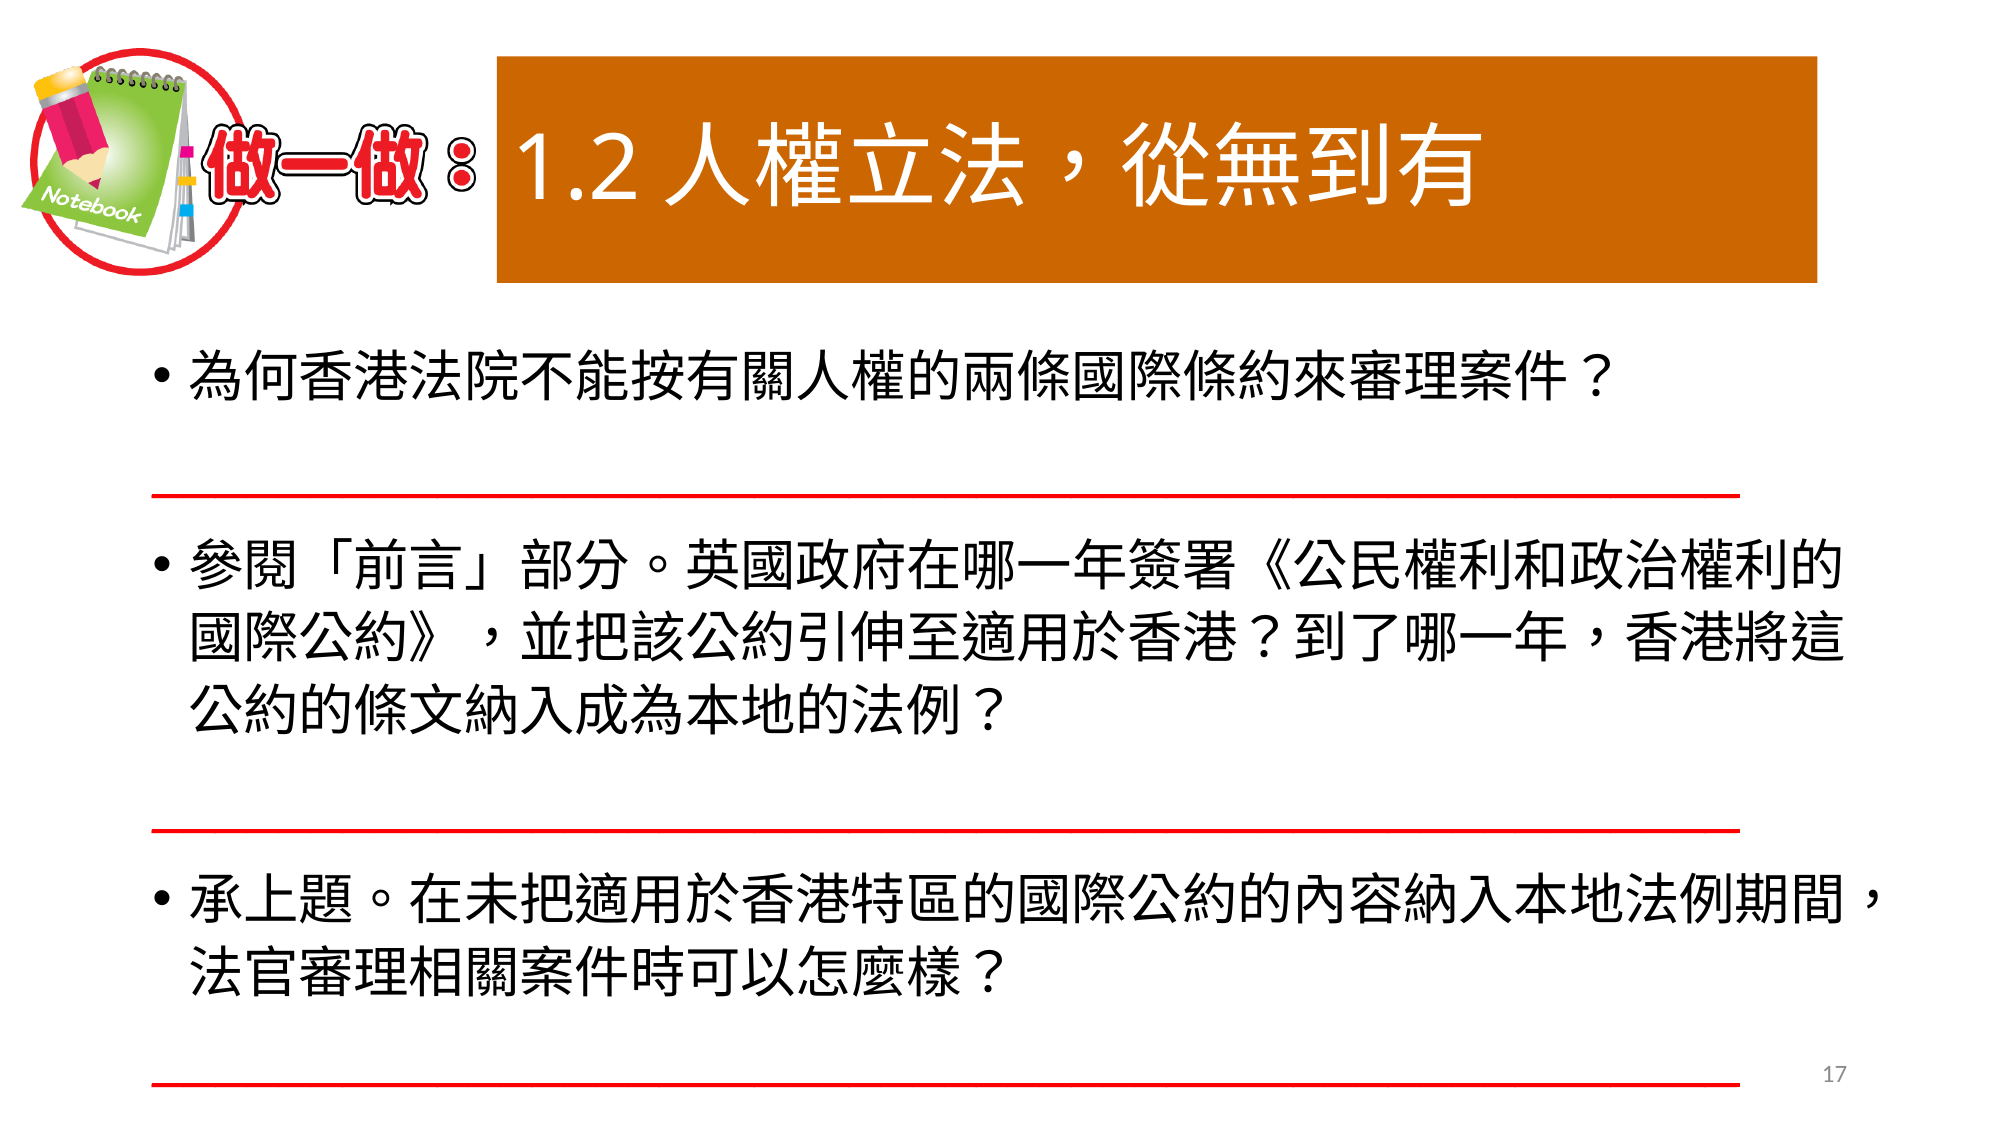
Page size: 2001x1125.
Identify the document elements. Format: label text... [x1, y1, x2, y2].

slide_number 17 [1412, 1042, 1863, 1103]
list 為何香港法院不能按有關人權的兩條國際條約來審理案件？ __________________________________________________ 參閱「前言」部分。英國政府在哪一年簽署《公民權利和政治權利的國際公約》，並把該公約引伸至適用於香港？到了哪一年，香港將這公約的條文納入成為本地的法例？ __________________________________________________ 承上題。在未把適用於香港特區的國際公約的內容納入本地法例期間，法官審理相關案件時可以怎麼樣？ __________________________________________________ [137, 572, 1863, 1103]
picture [21, 48, 476, 276]
list 為何香港法院不能按有關人權的兩條國際條約來審理案件？ __________________________________________________ 參閱「前言」部分。英國政府在哪一年簽署《公民權利和政治權利的國際公約》，並把該公約引伸至適用於香港？到了哪一年，香港將這公約的條文納入成為本地的法例？ __________________________________________________ 承上題。在未把適用於香港特區的國際公約的內容納入本地法例期間，法官審理相關案件時可以怎麼樣？ __________________________________________________ [137, 326, 1863, 571]
title 1.2 人權立法，從無到有 [496, 56, 1818, 283]
